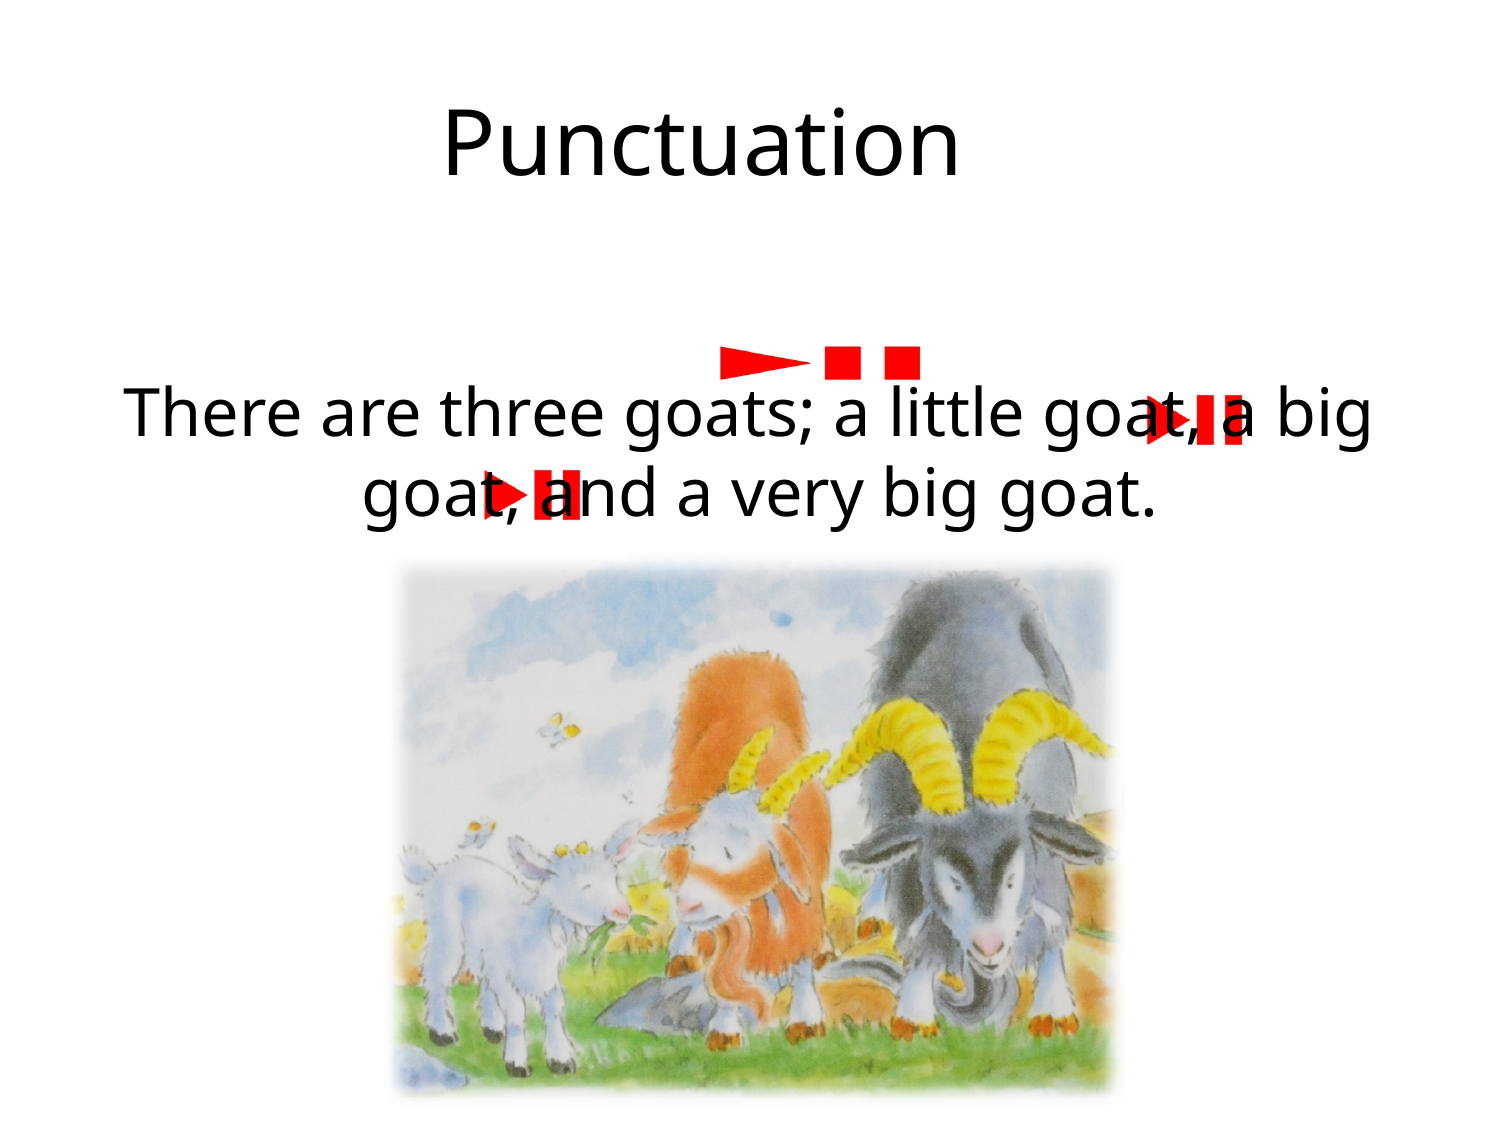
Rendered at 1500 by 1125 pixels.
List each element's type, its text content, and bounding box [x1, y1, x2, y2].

title Punctuation [75, 45, 1425, 233]
picture [1137, 362, 1250, 476]
picture [699, 324, 938, 401]
list There are three goats; a little goat, a big goat, and a very big goat. [75, 362, 1425, 1005]
picture [383, 437, 1126, 1108]
